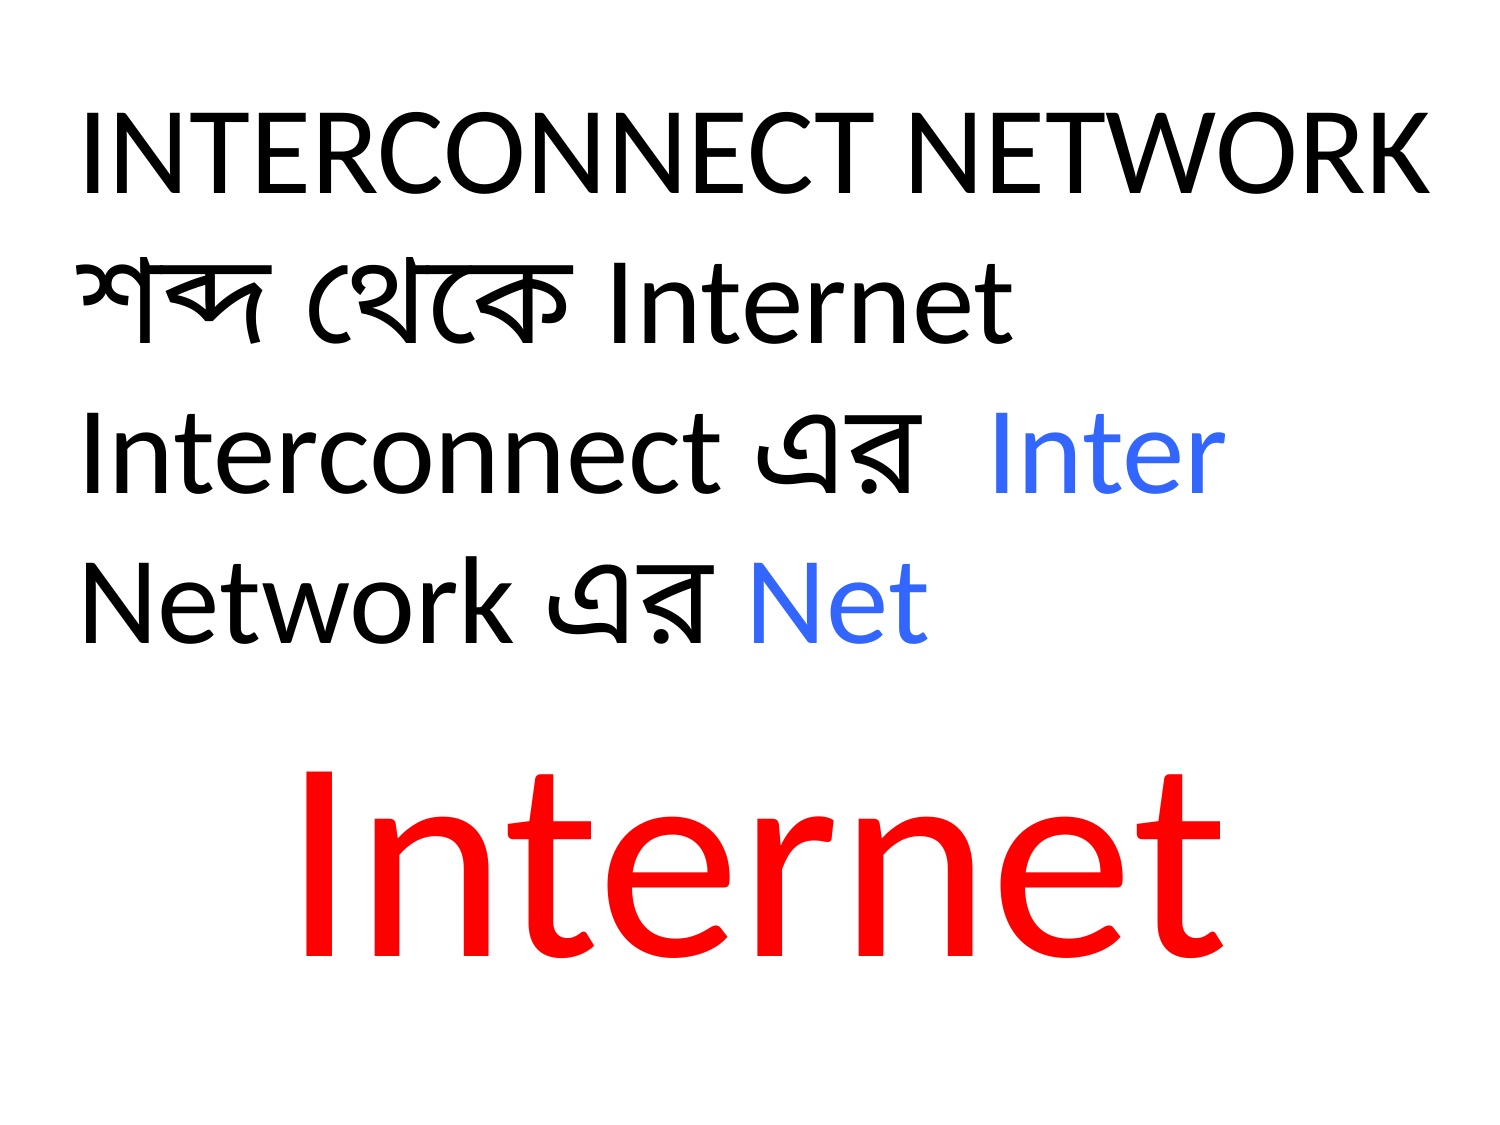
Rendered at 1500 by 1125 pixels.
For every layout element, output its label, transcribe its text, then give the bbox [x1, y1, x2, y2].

text_box INTERCONNECT NETWORK শব্দ থেকে Internet Interconnect এর Inter Network এর Net Internet [62, 61, 1450, 1022]
